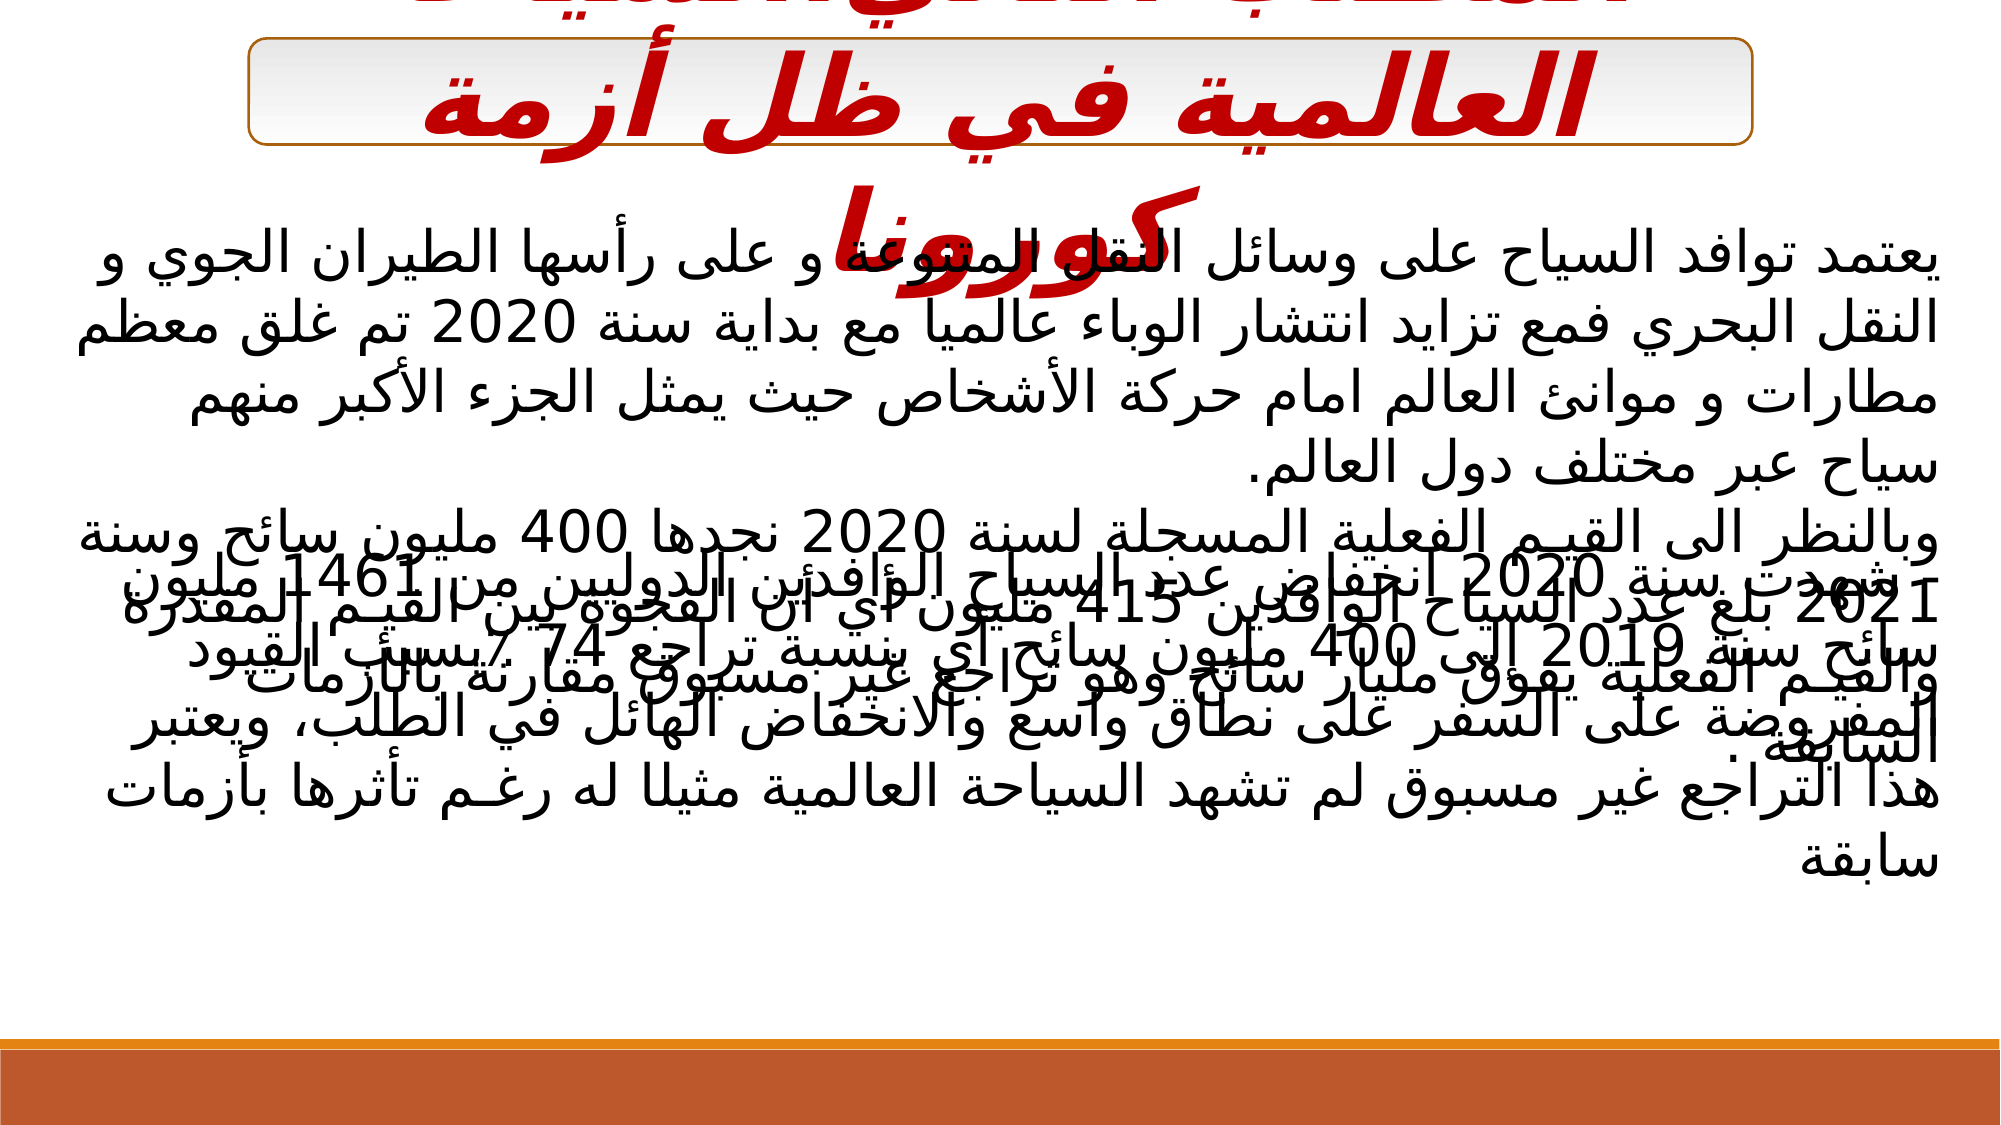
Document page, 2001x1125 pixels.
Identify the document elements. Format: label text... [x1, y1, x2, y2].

text_box يعتمد توافد السياح على وسائل النقل المتنوعة و على رأسها الطيران الجوي و النقل البحري فمع تزايد انتشار الوباء عالميا مع بداية سنة 2020 تم غلق معظم مطارات و موانئ العالم امام حركة الأشخاص حيث يمثل الجزء الأكبر منهم سياح عبر مختلف دول العالم. وبالنظر الى القيـم الفعلية المسجلة لسنة 2020 نجدها 400 مليون سائح وسنة 2021 بلغ عدد السياح الوافدين 415 مليون أي أن الفجوة بين القيـم المقدرة والقيـم الفعلية يفوق مليار سائح وهو تراجع غير مسبوق مقارنة بالأزمات السابقة . [44, 206, 1957, 530]
text_box المطلب الثاني:السياحة العالمية في ظل أزمة كورونا [247, 37, 1754, 146]
text_box - شهدت سنة 2020 انخفاض عدد السياح الوافدين الدوليين من 1461 مليون سائح سنة 2019 إلى 400 مليون سائح أي بنسبة تراجع 74 ٪بسبب القيود المفروضة على السفر على نطاق واسع والانخفاض الهائل في الطلب، ويعتبر هذا التراجع غير مسبوق لم تشهد السياحة العالمية مثيلا له رغـم تأثرها بأزمات سابقة [29, 530, 1957, 896]
